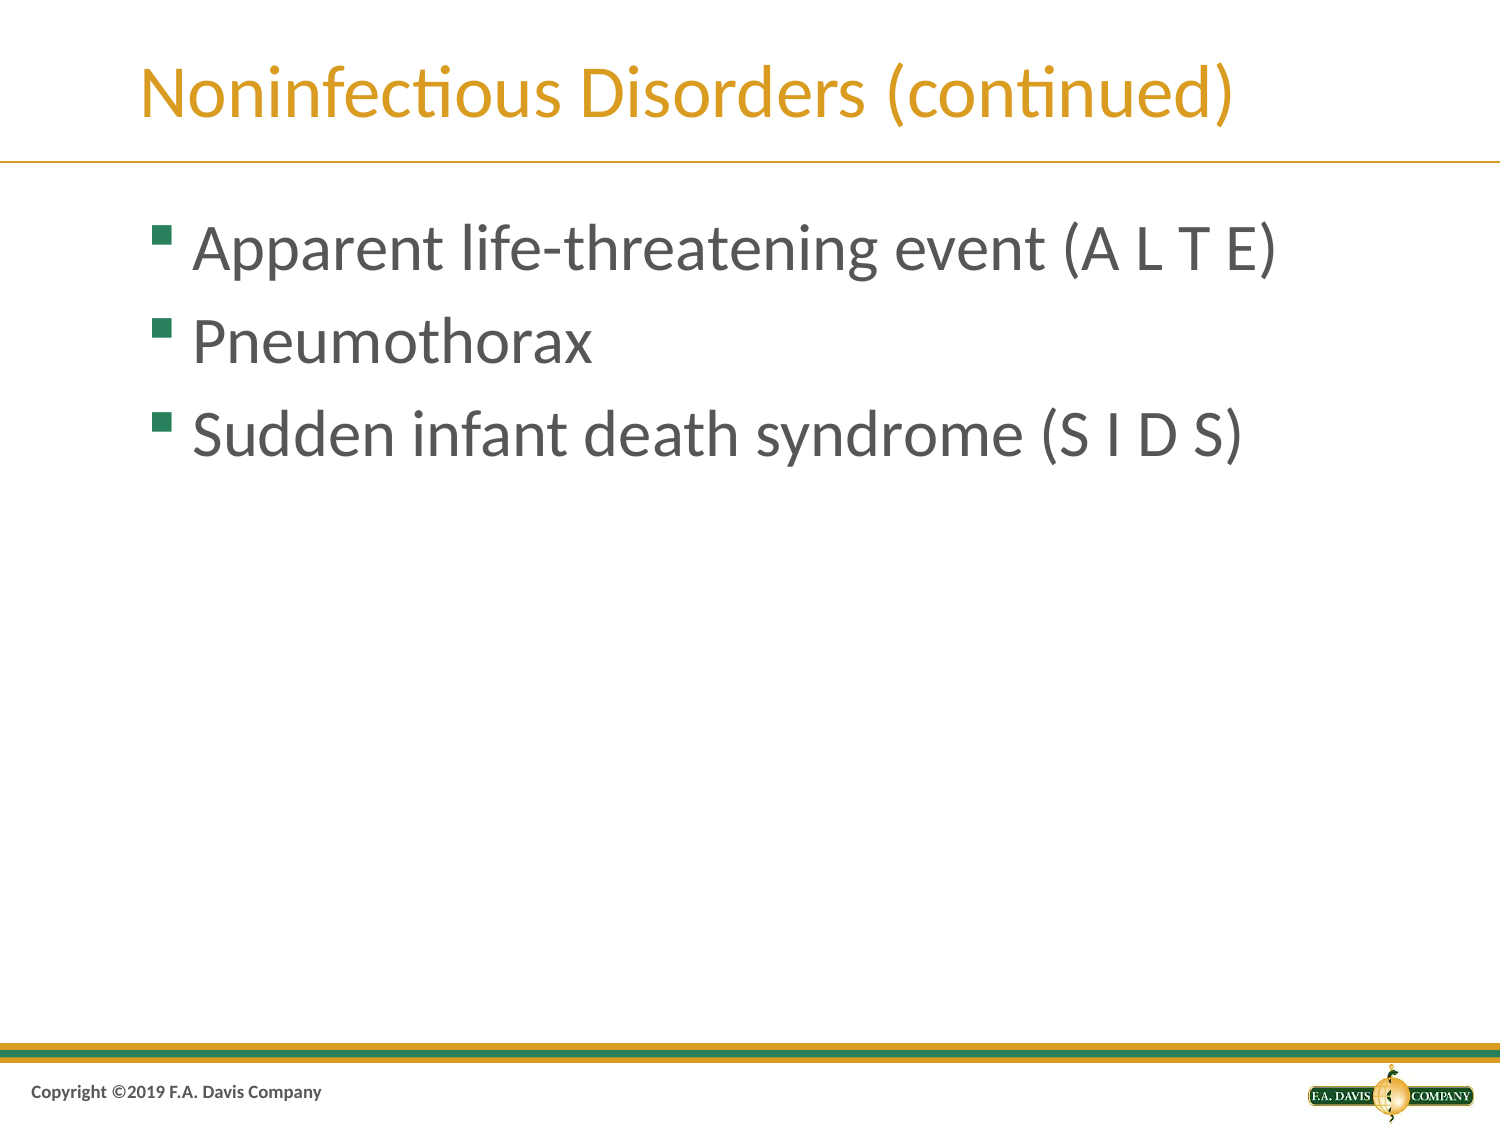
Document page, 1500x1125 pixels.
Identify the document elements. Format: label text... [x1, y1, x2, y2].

picture [1308, 1064, 1474, 1124]
picture [0, 1043, 1500, 1050]
picture [0, 1058, 1500, 1063]
title Noninfectious Disorders (continued) [124, 44, 1475, 142]
list Apparent life-threatening event (A L T E) Pneumothorax Sudden infant death syndrome (S I D S) [75, 196, 1425, 864]
